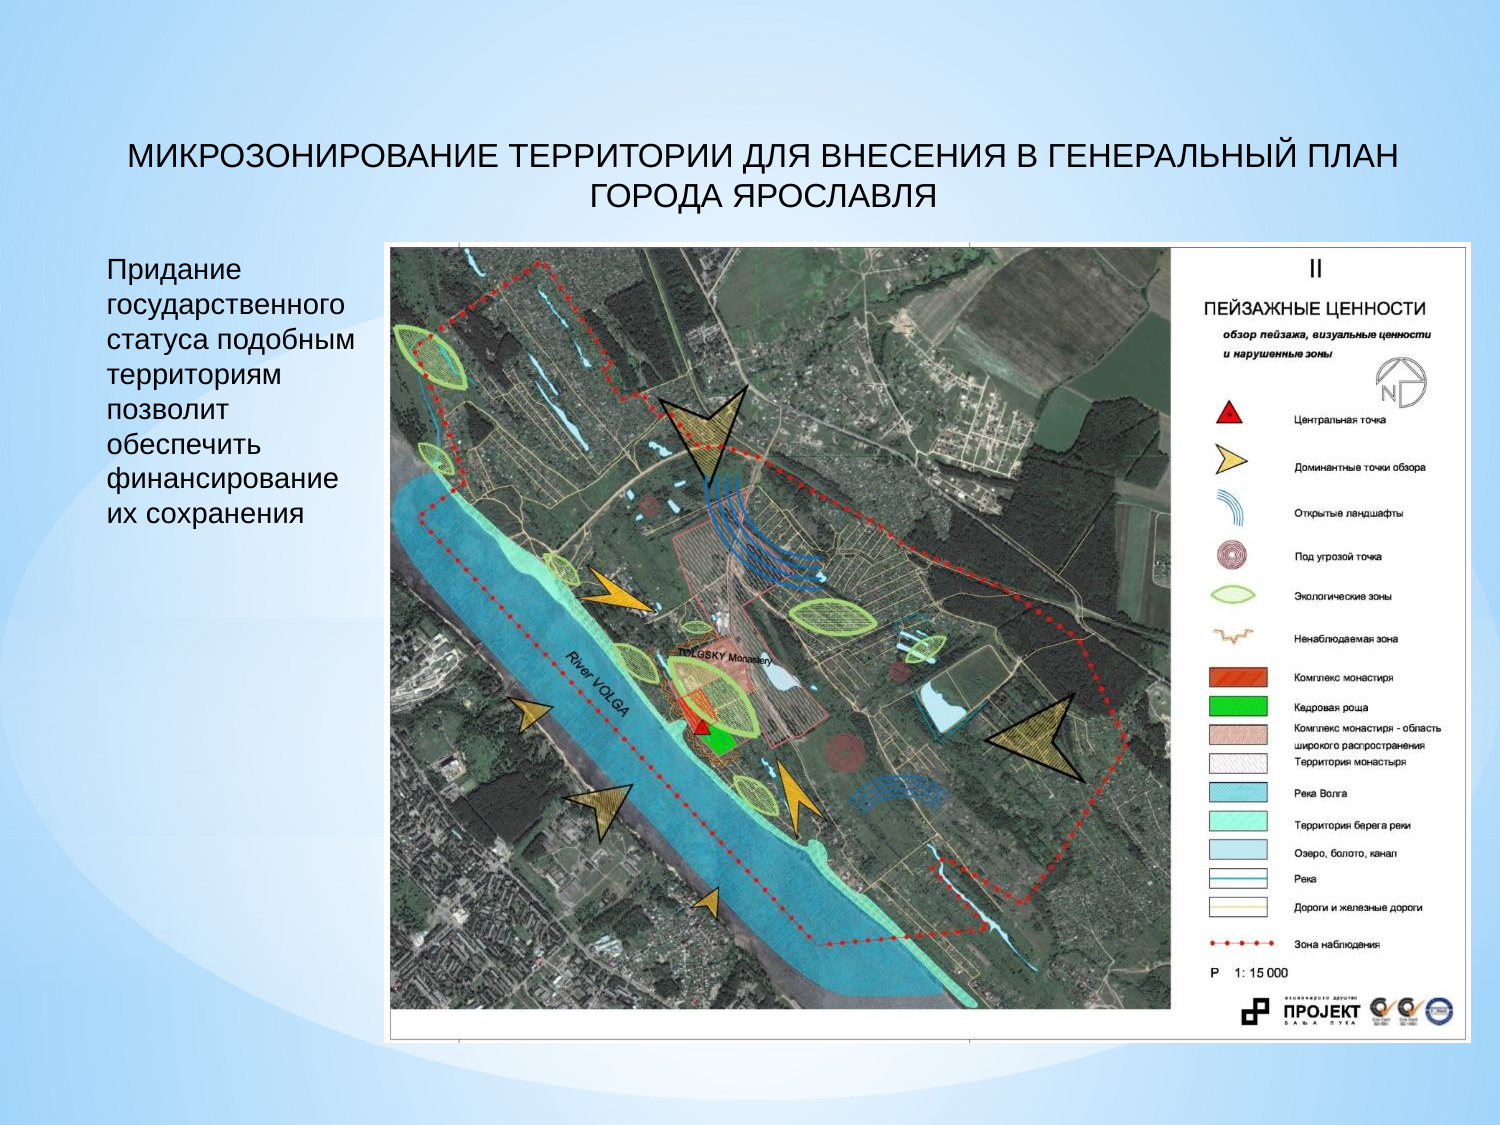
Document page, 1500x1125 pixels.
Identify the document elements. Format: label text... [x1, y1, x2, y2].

text_box микрозонирование территории для внесения в генеральный план города Ярославля [91, 126, 1436, 242]
text_box Придание государственного статуса подобным территориям позволит обеспечить финансирование их сохранения [91, 242, 381, 625]
picture [383, 242, 1471, 1044]
